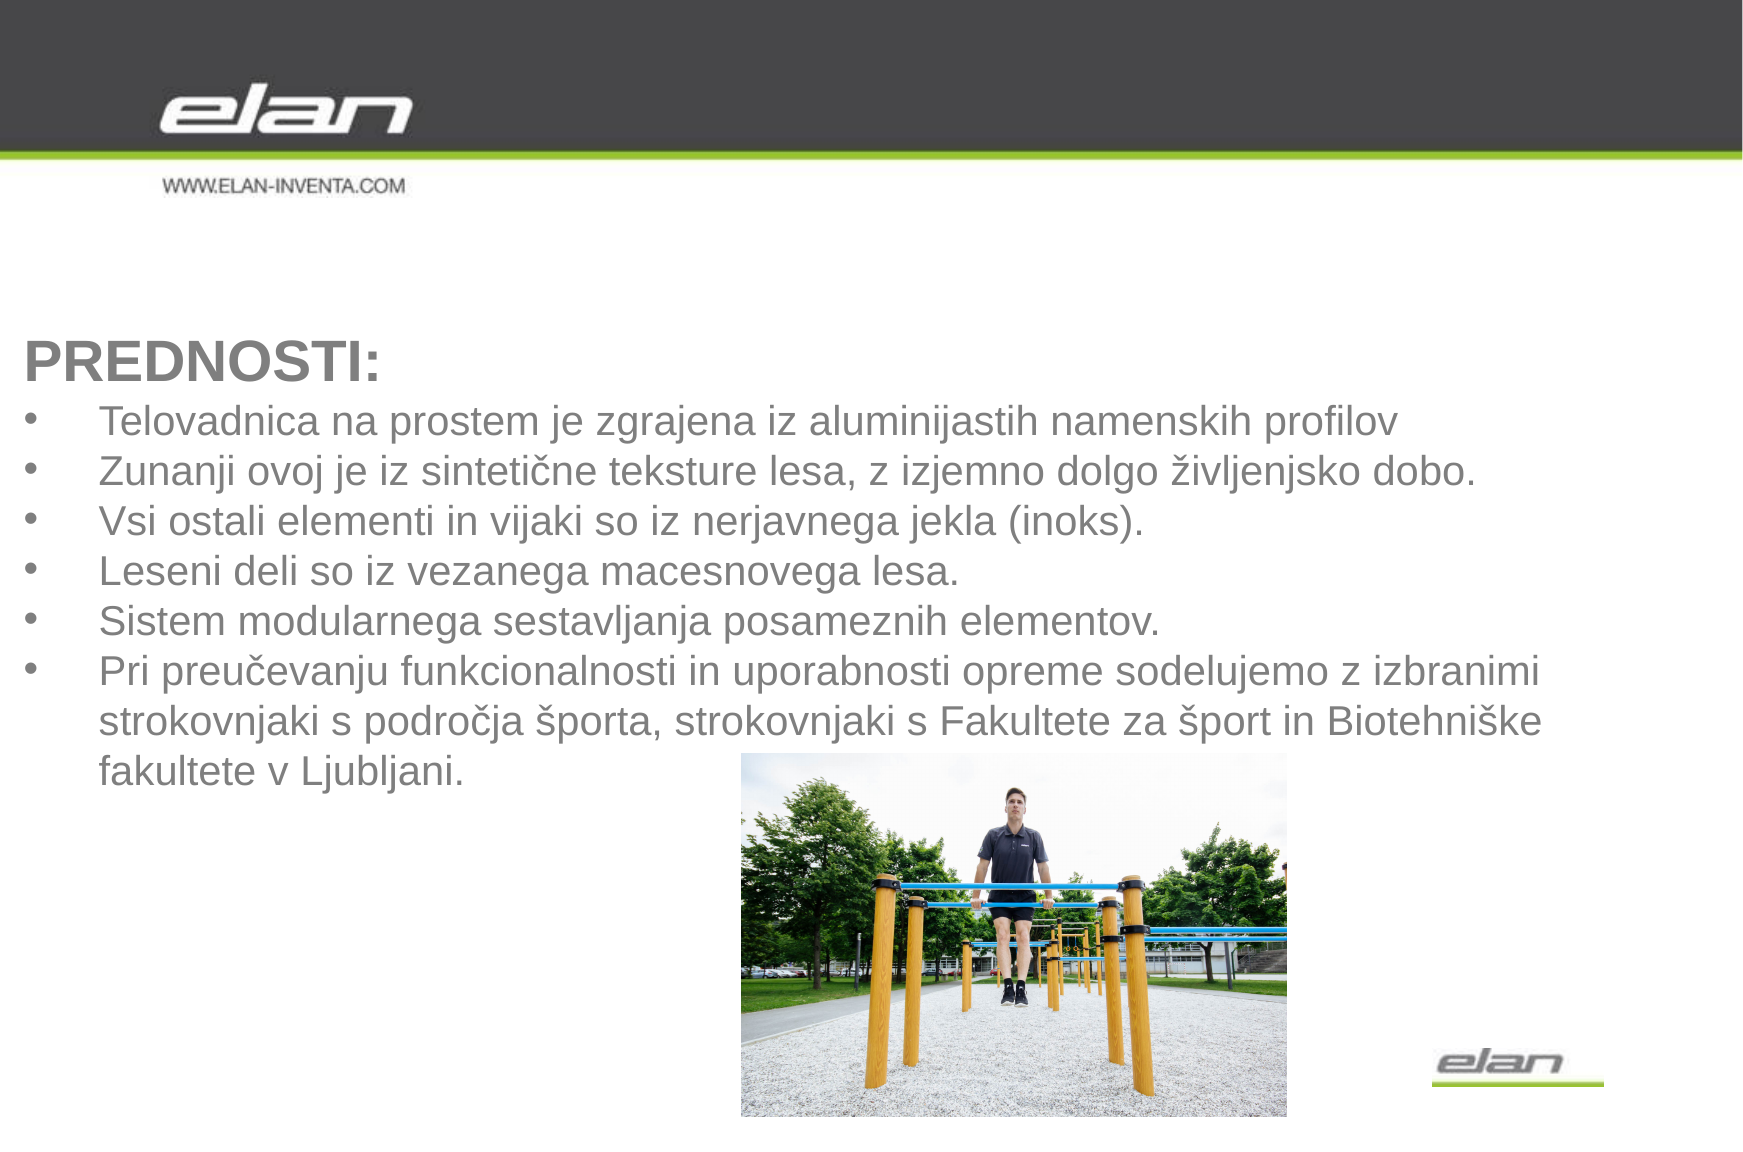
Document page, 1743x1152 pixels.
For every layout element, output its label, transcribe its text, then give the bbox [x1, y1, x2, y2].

picture [740, 752, 1287, 1117]
picture [0, 0, 1743, 198]
picture [1432, 1048, 1604, 1087]
text_box PREDNOSTI: Telovadnica na prostem je zgrajena iz aluminijastih namenskih profilov Zunanji ovoj je iz sintetične teksture lesa, z izjemno dolgo življenjsko dobo. Vsi ostali elementi in vijaki so iz nerjavnega jekla (inoks). Leseni deli so iz vezanega macesnovega lesa. Sistem modularnega sestavljanja posameznih elementov. Pri preučevanju funkcionalnosti in uporabnosti opreme sodelujemo z izbranimi strokovnjaki s področja športa, strokovnjaki s Fakultete za šport in Biotehniške fakultete v Ljubljani. [8, 316, 1699, 801]
